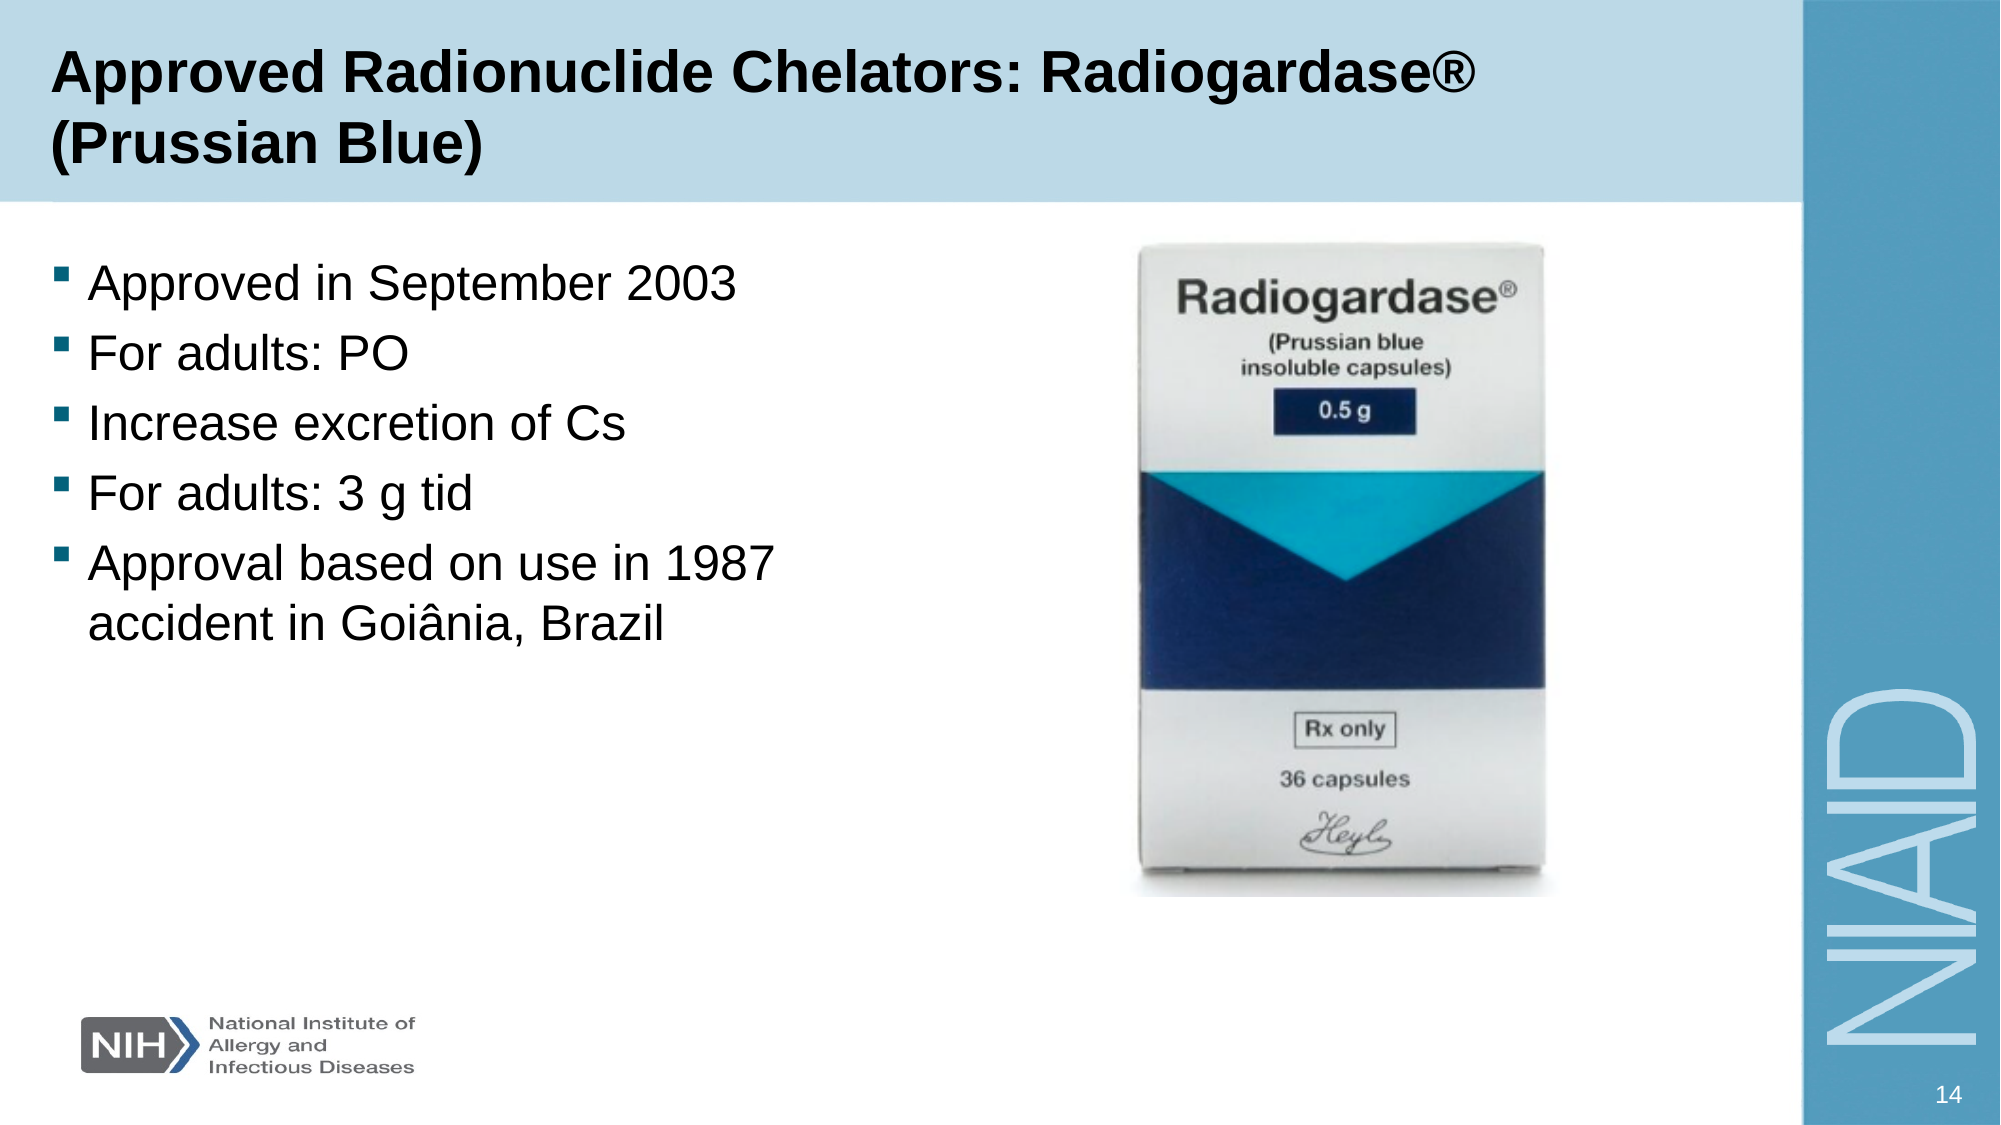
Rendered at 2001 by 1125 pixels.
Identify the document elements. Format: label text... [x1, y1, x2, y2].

list Approved in September 2003 For adults: PO Increase excretion of Cs For adults: 3 g tid Approval based on use in 1987 accident in Goiânia, Brazil [50, 250, 850, 975]
title Approved Radionuclide Chelators: Radiogardase® (Prussian Blue) [50, 25, 1700, 176]
picture [0, 0, 2000, 1125]
slide_number 14 [1777, 1053, 1978, 1116]
